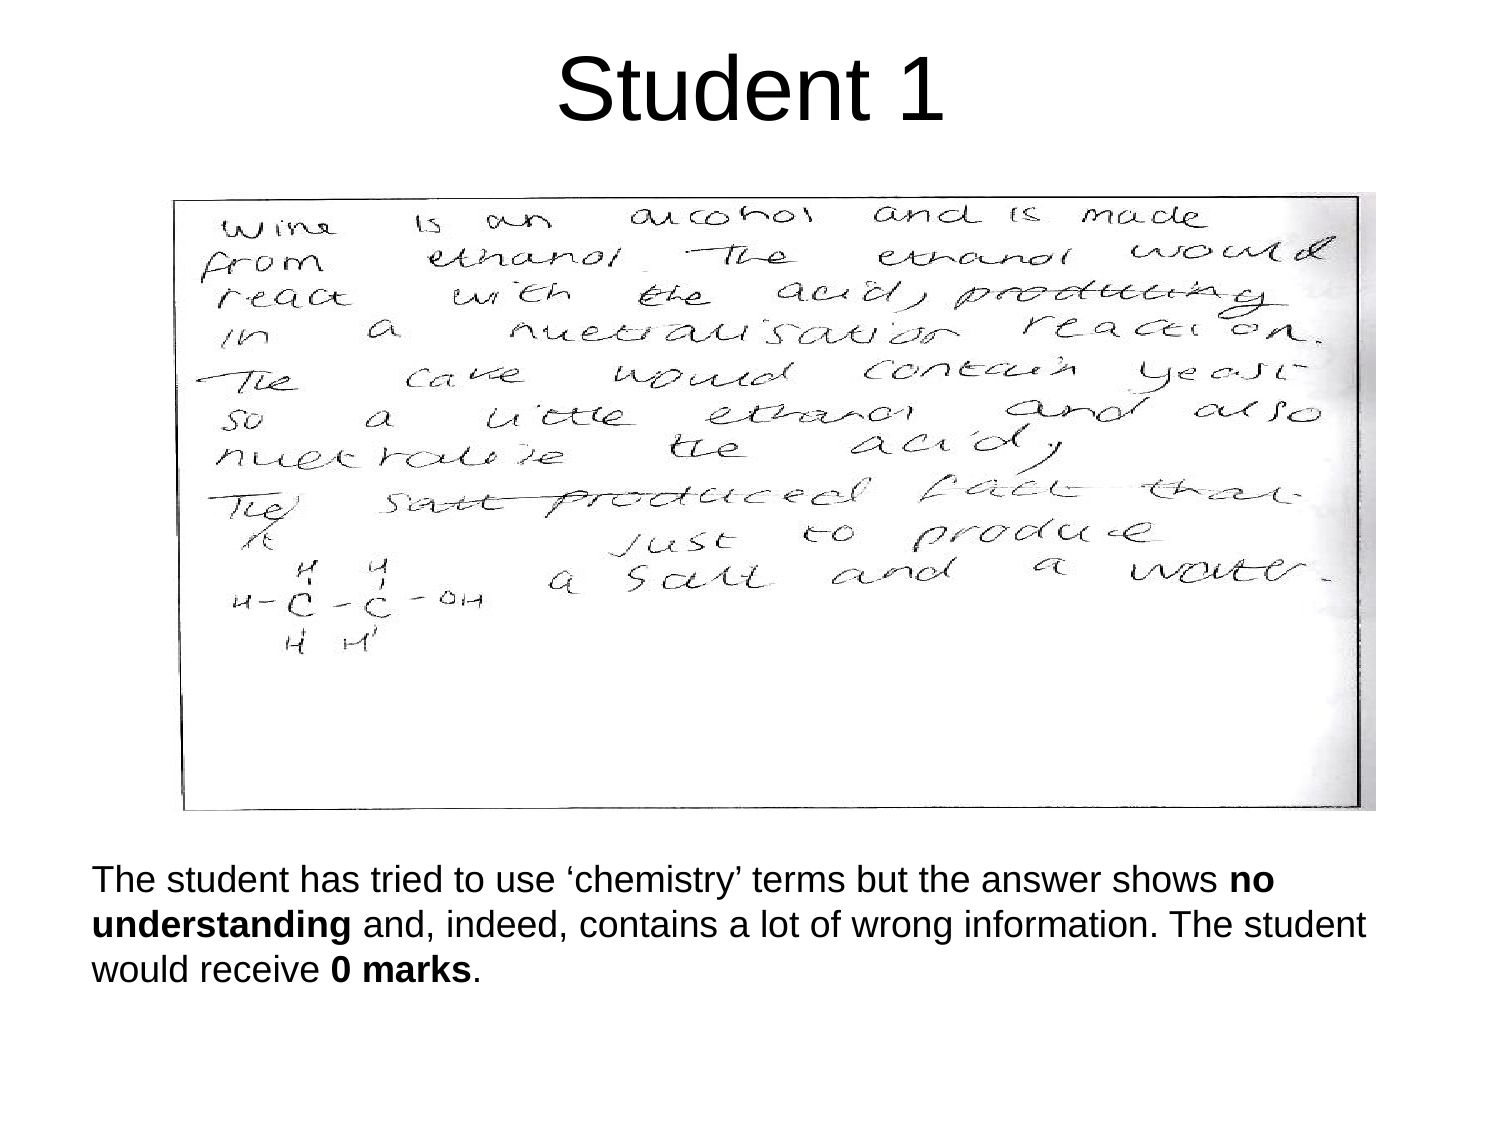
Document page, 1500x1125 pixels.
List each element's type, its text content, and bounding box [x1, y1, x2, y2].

text_box The student has tried to use ‘chemistry’ terms but the answer shows no understanding and, indeed, contains a lot of wrong information. The student would receive 0 marks. [76, 847, 1404, 1042]
picture [147, 192, 1377, 811]
title Student 1 [76, 18, 1428, 150]
